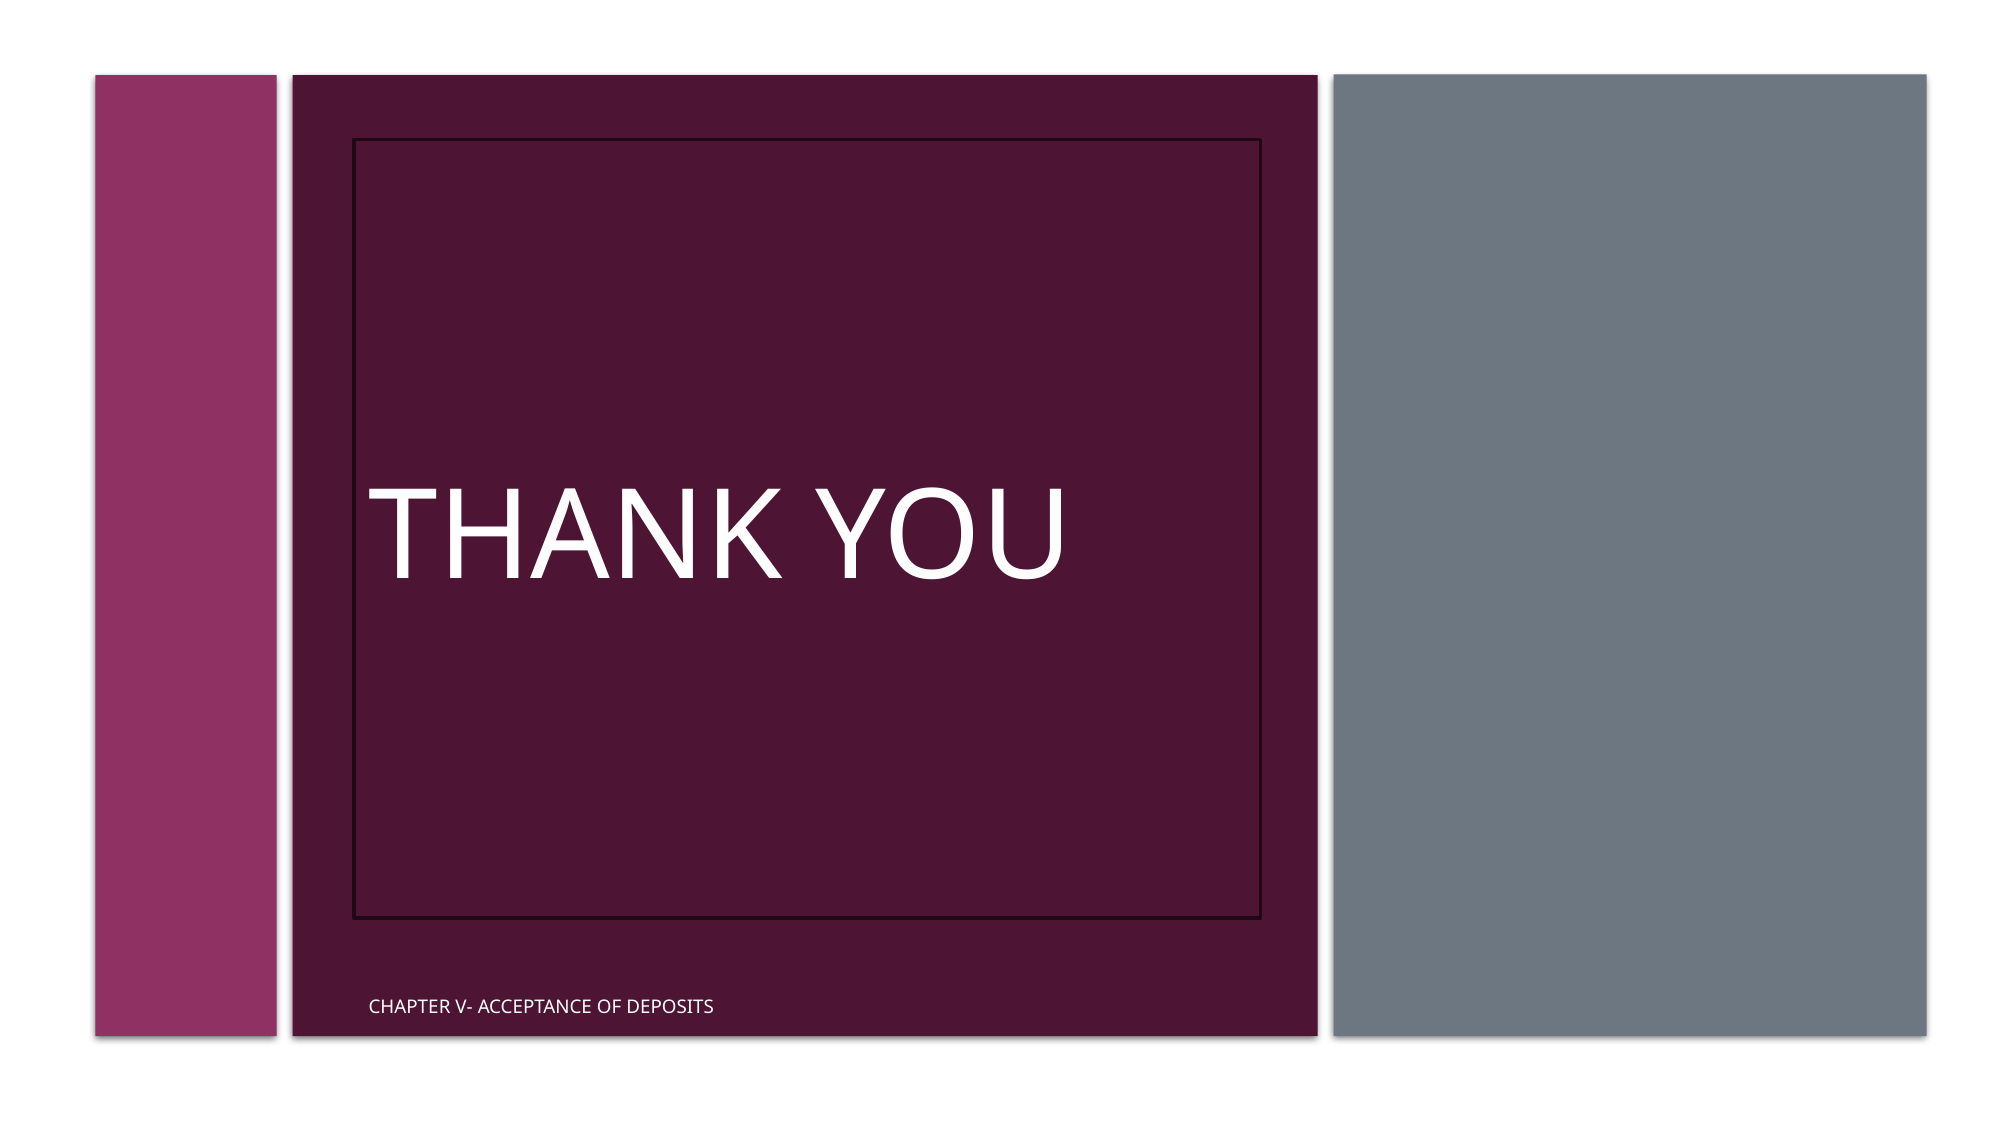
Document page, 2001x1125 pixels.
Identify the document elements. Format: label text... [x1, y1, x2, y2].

text_box Thank you [352, 138, 1262, 920]
text_box [0, 0, 2000, 1125]
footer Chapter V- Acceptance of Deposits [353, 976, 1304, 1037]
text_box [1333, 73, 1928, 1037]
text_box [292, 74, 1319, 1037]
text_box [94, 74, 278, 1037]
